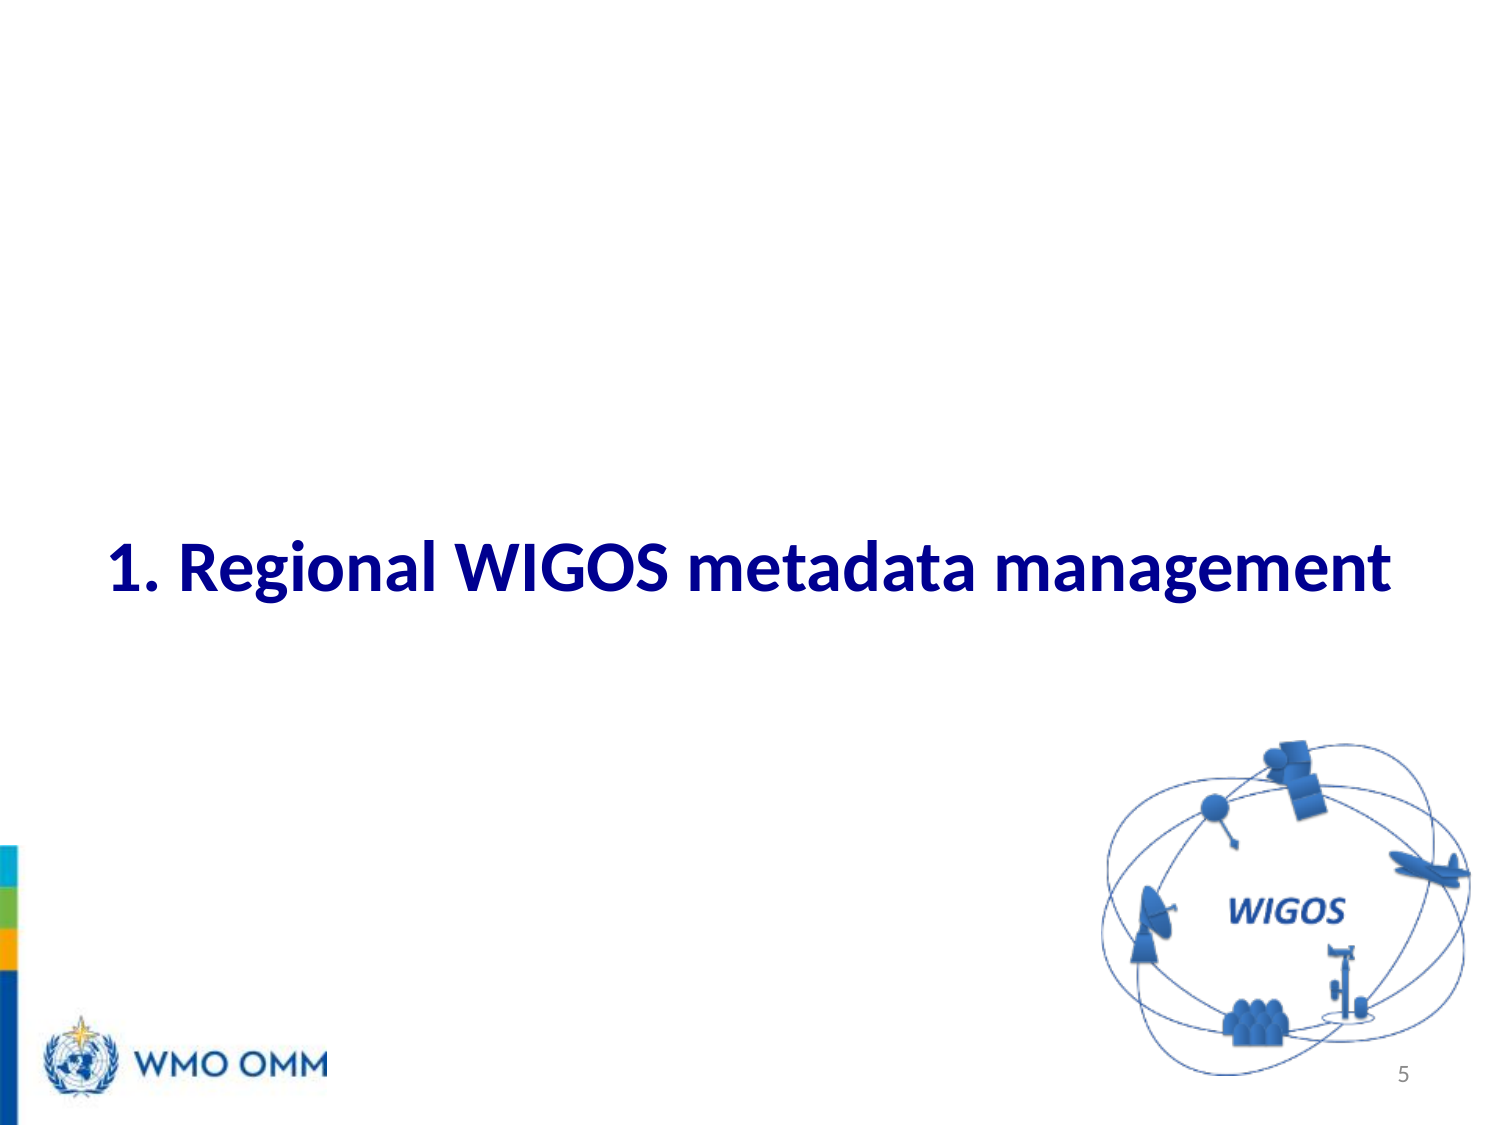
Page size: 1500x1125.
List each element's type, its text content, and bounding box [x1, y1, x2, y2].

picture [1101, 739, 1475, 1076]
title 1. Regional WIGOS metadata management [75, 468, 1425, 657]
picture [0, 845, 327, 1125]
slide_number 5 [1074, 1042, 1425, 1103]
